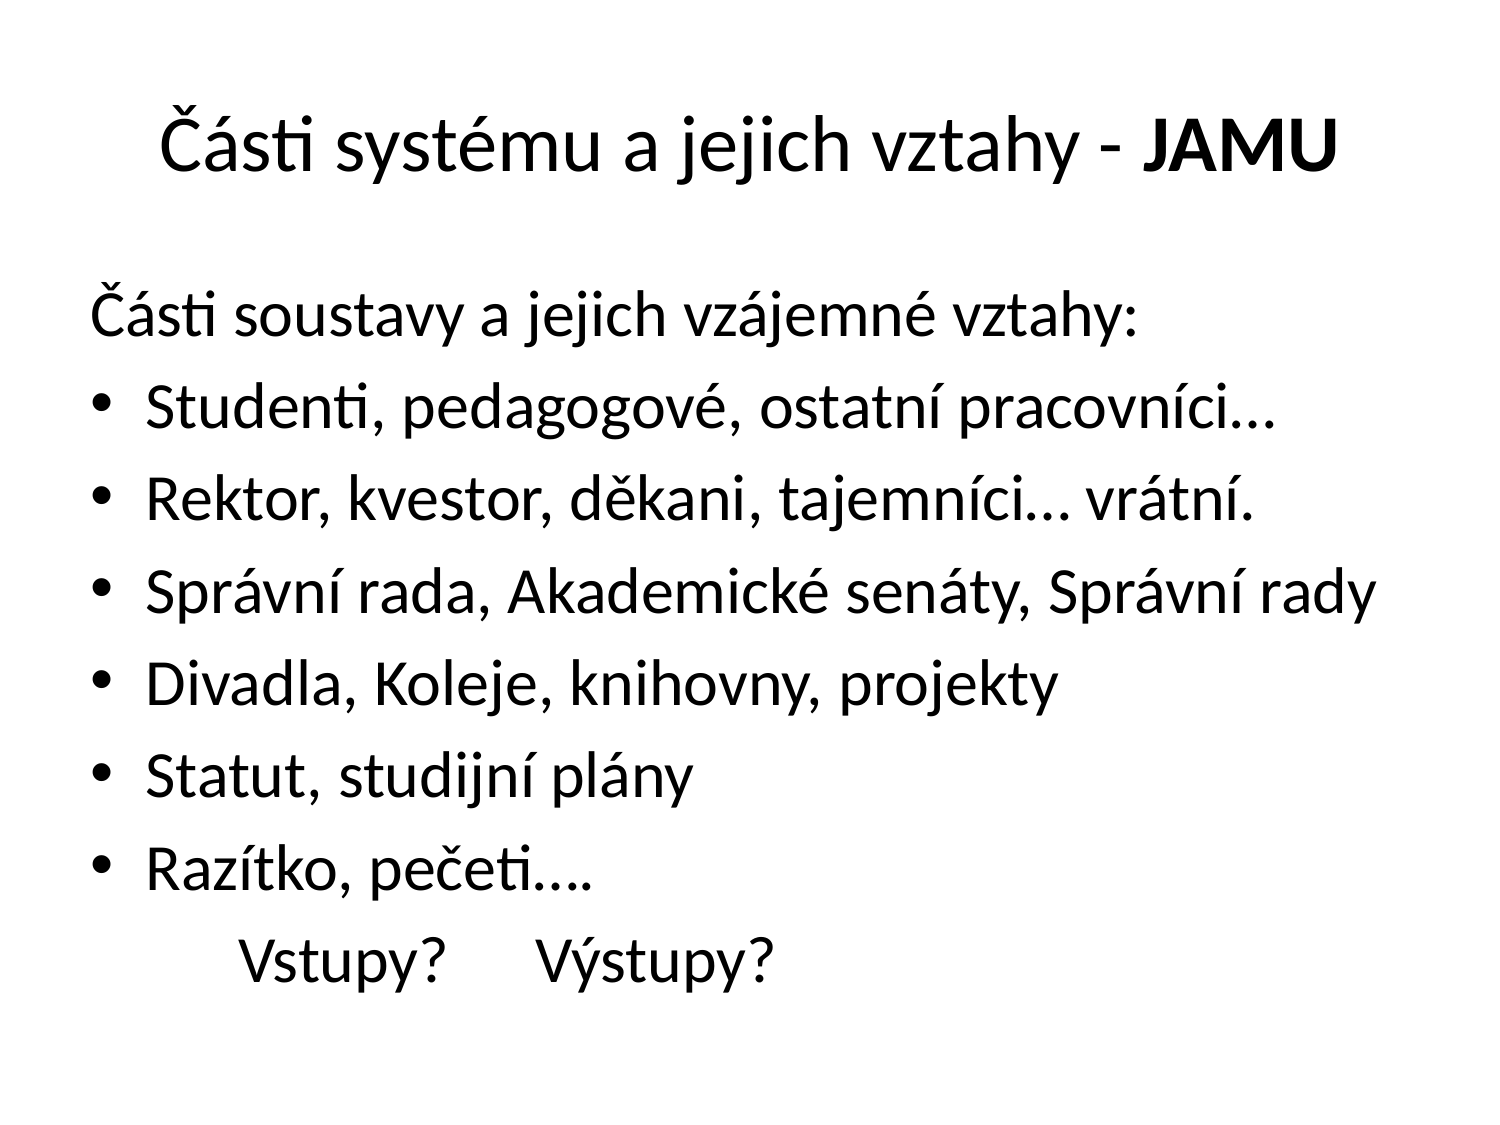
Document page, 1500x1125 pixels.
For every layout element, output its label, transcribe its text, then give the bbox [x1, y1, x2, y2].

list Části soustavy a jejich vzájemné vztahy: Studenti, pedagogové, ostatní pracovníci… Rektor, kvestor, děkani, tajemníci… vrátní. Správní rada, Akademické senáty, Správní rady Divadla, Koleje, knihovny, projekty Statut, studijní plány Razítko, pečeti…. Vstupy? Výstupy? [75, 262, 1425, 1005]
title Části systému a jejich vztahy - JAMU [75, 45, 1425, 233]
